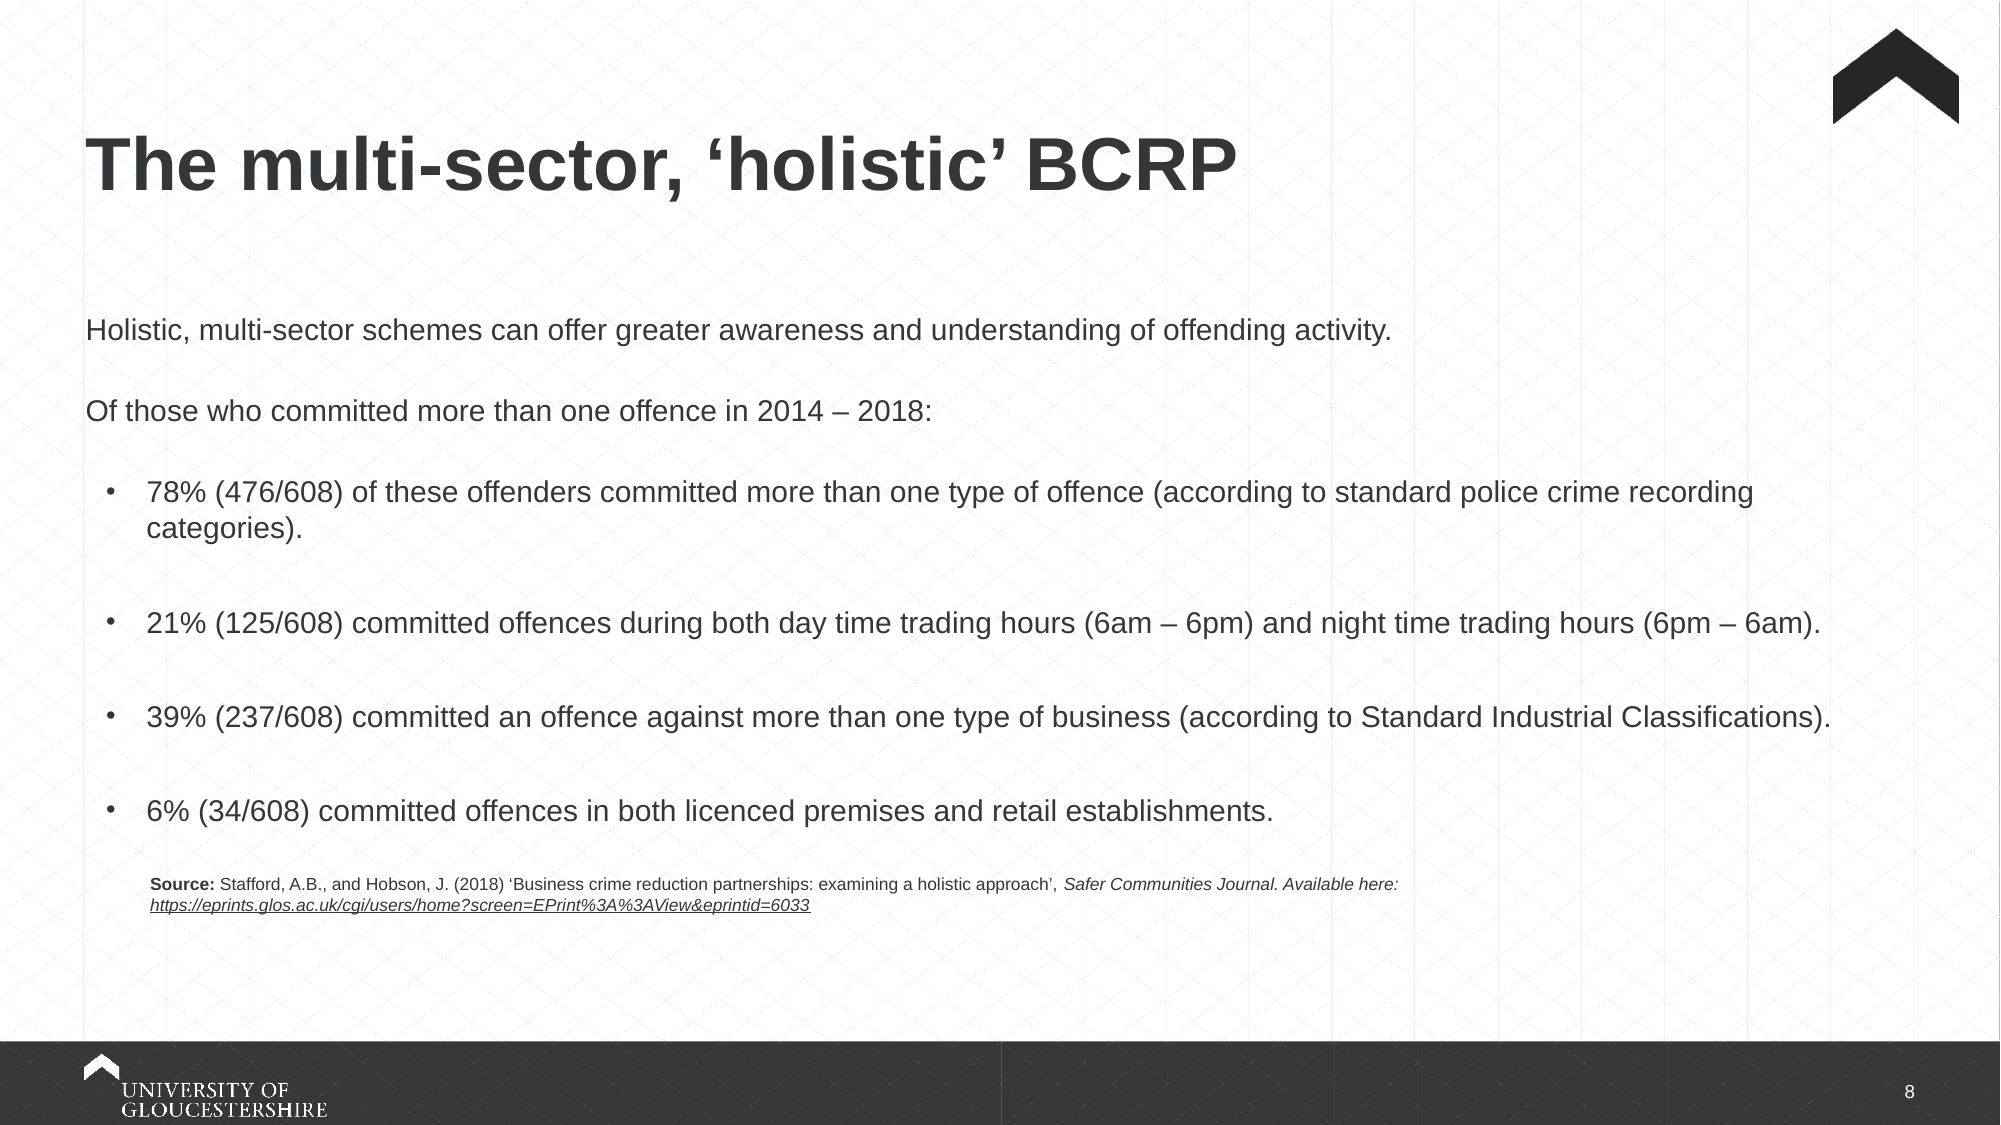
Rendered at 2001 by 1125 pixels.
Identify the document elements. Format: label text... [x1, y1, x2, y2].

title The multi-sector, ‘holistic’ BCRP [85, 138, 1739, 256]
picture [0, 1, 2001, 1125]
list Holistic, multi-sector schemes can offer greater awareness and understanding of offending activity. Of those who committed more than one offence in 2014 – 2018: 78% (476/608) of these offenders committed more than one type of offence (according to standard police crime recording categories). 21% (125/608) committed offences during both day time trading hours (6am – 6pm) and night time trading hours (6pm – 6am). 39% (237/608) committed an offence against more than one type of business (according to Standard Industrial Classifications). 6% (34/608) committed offences in both licenced premises and retail establishments. Source: Stafford, A.B., and Hobson, J. (2018) ‘Business crime reduction partnerships: examining a holistic approach’, Safer Communities Journal. Available here: https://eprints.glos.ac.uk/cgi/users/home?screen=EPrint%3A%3AView&eprintid=6033 [85, 256, 1834, 973]
